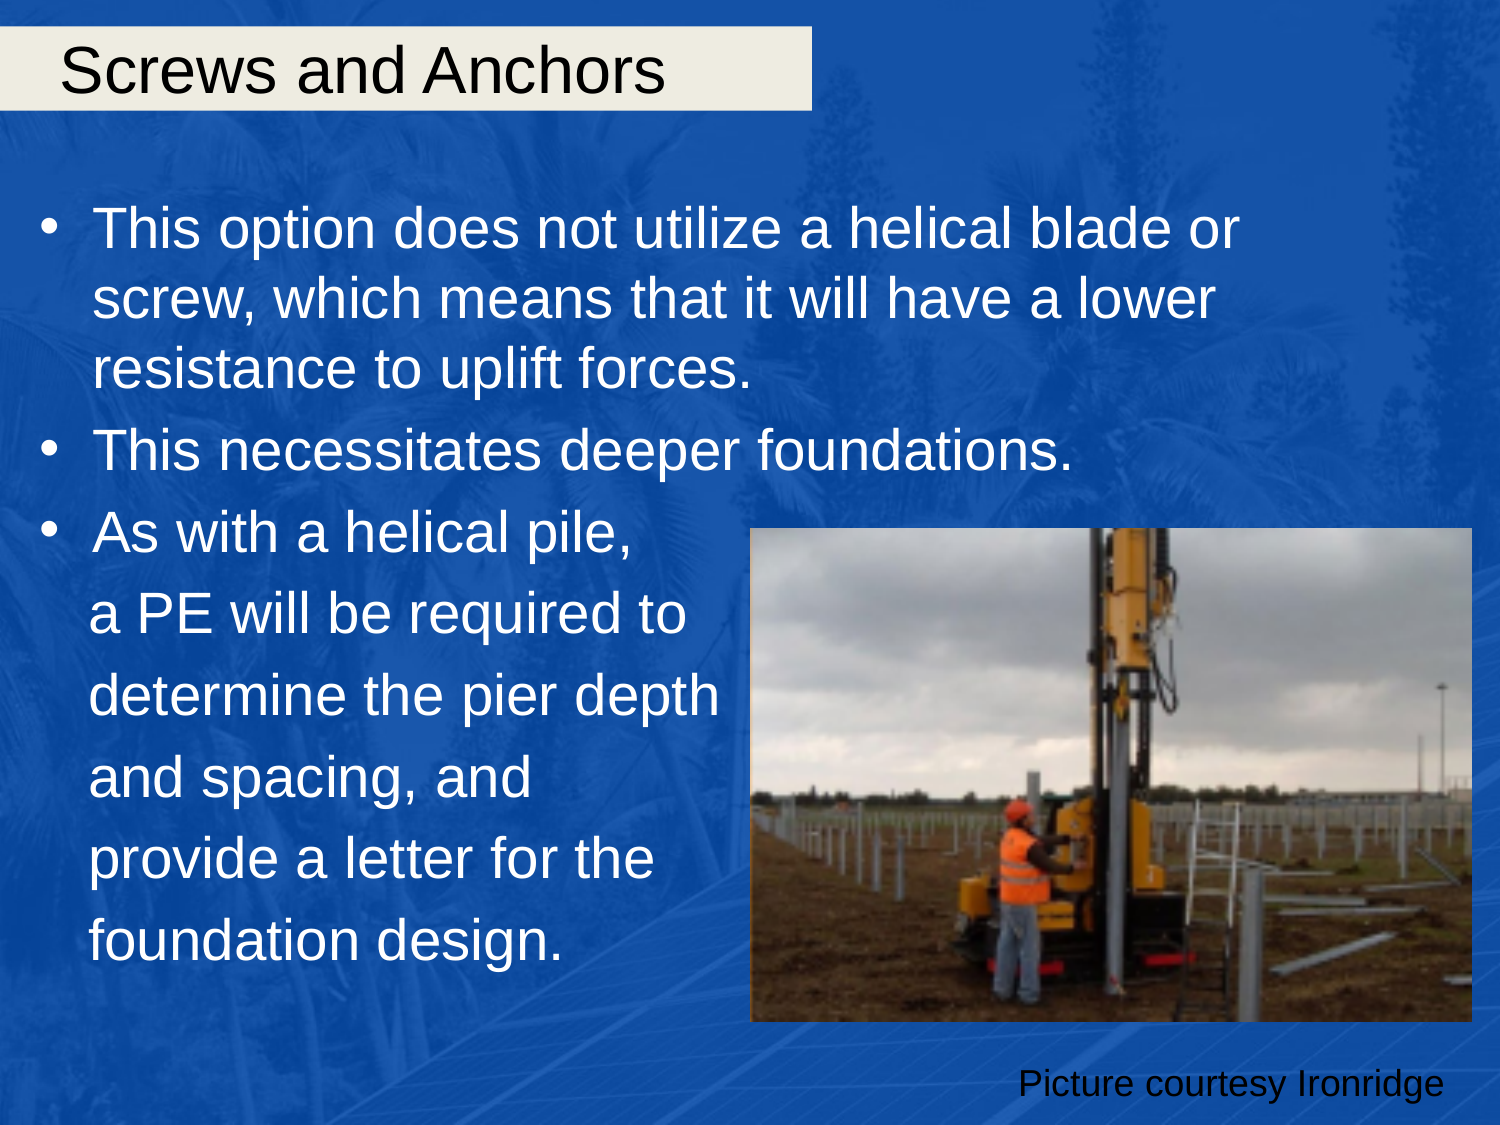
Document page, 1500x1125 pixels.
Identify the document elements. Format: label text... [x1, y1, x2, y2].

list This option does not utilize a helical blade or screw, which means that it will have a lower resistance to uplift forces. This necessitates deeper foundations. As with a helical pile, a PE will be required to determine the pier depth and spacing, and provide a letter for the foundation design. [24, 182, 1416, 992]
picture [0, 0, 1500, 1125]
text_box Picture courtesy Ironridge [1003, 1051, 1500, 1112]
title Screws and Anchors [24, 11, 704, 123]
